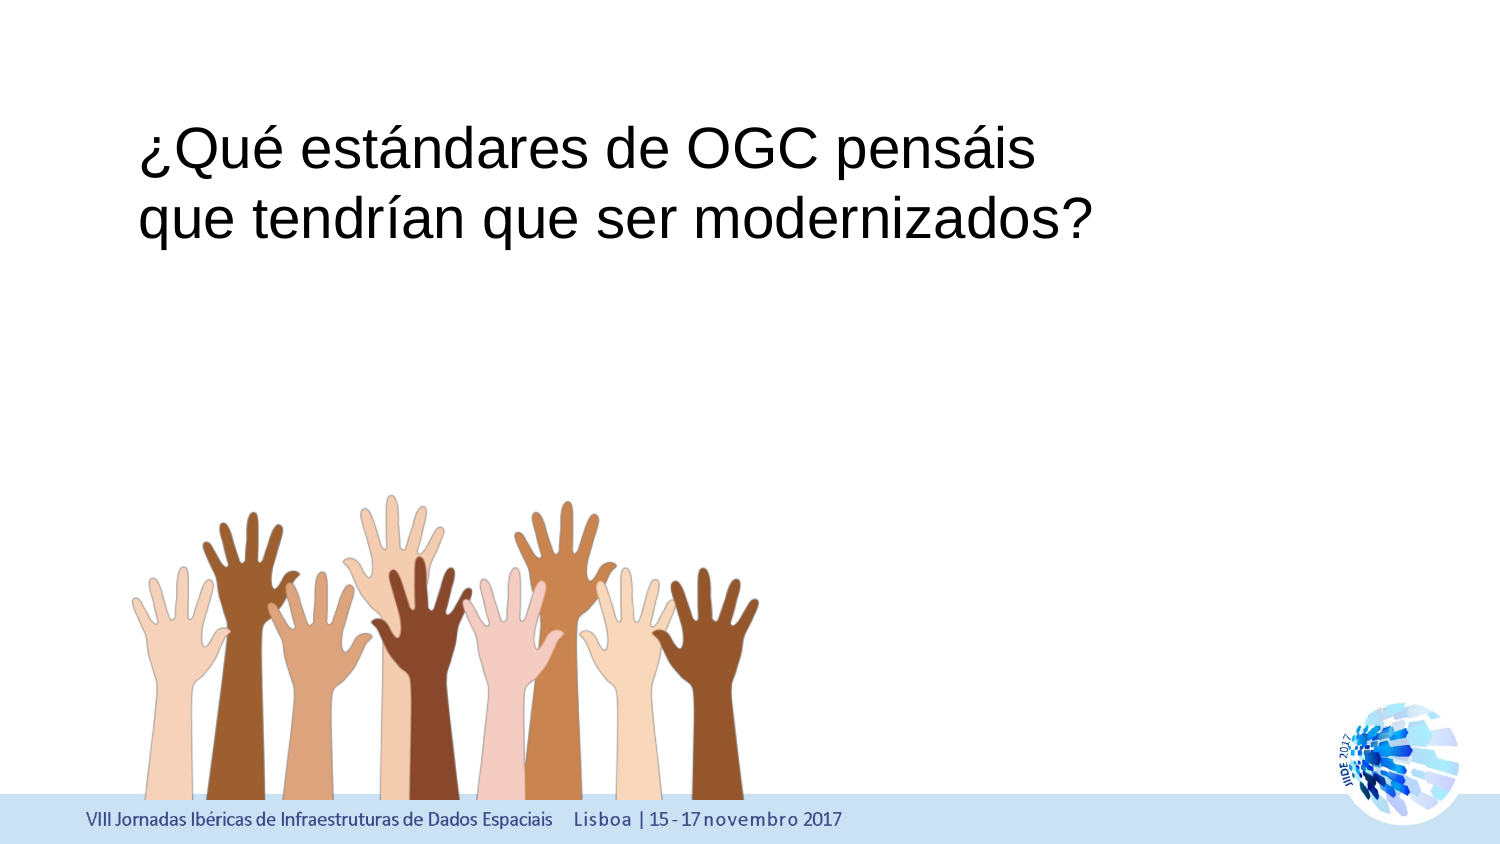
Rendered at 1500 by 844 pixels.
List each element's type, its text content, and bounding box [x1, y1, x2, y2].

text_box ¿Qué estándares de OGC pensáis que tendrían que ser modernizados? [123, 102, 1117, 258]
picture [0, 0, 1500, 844]
